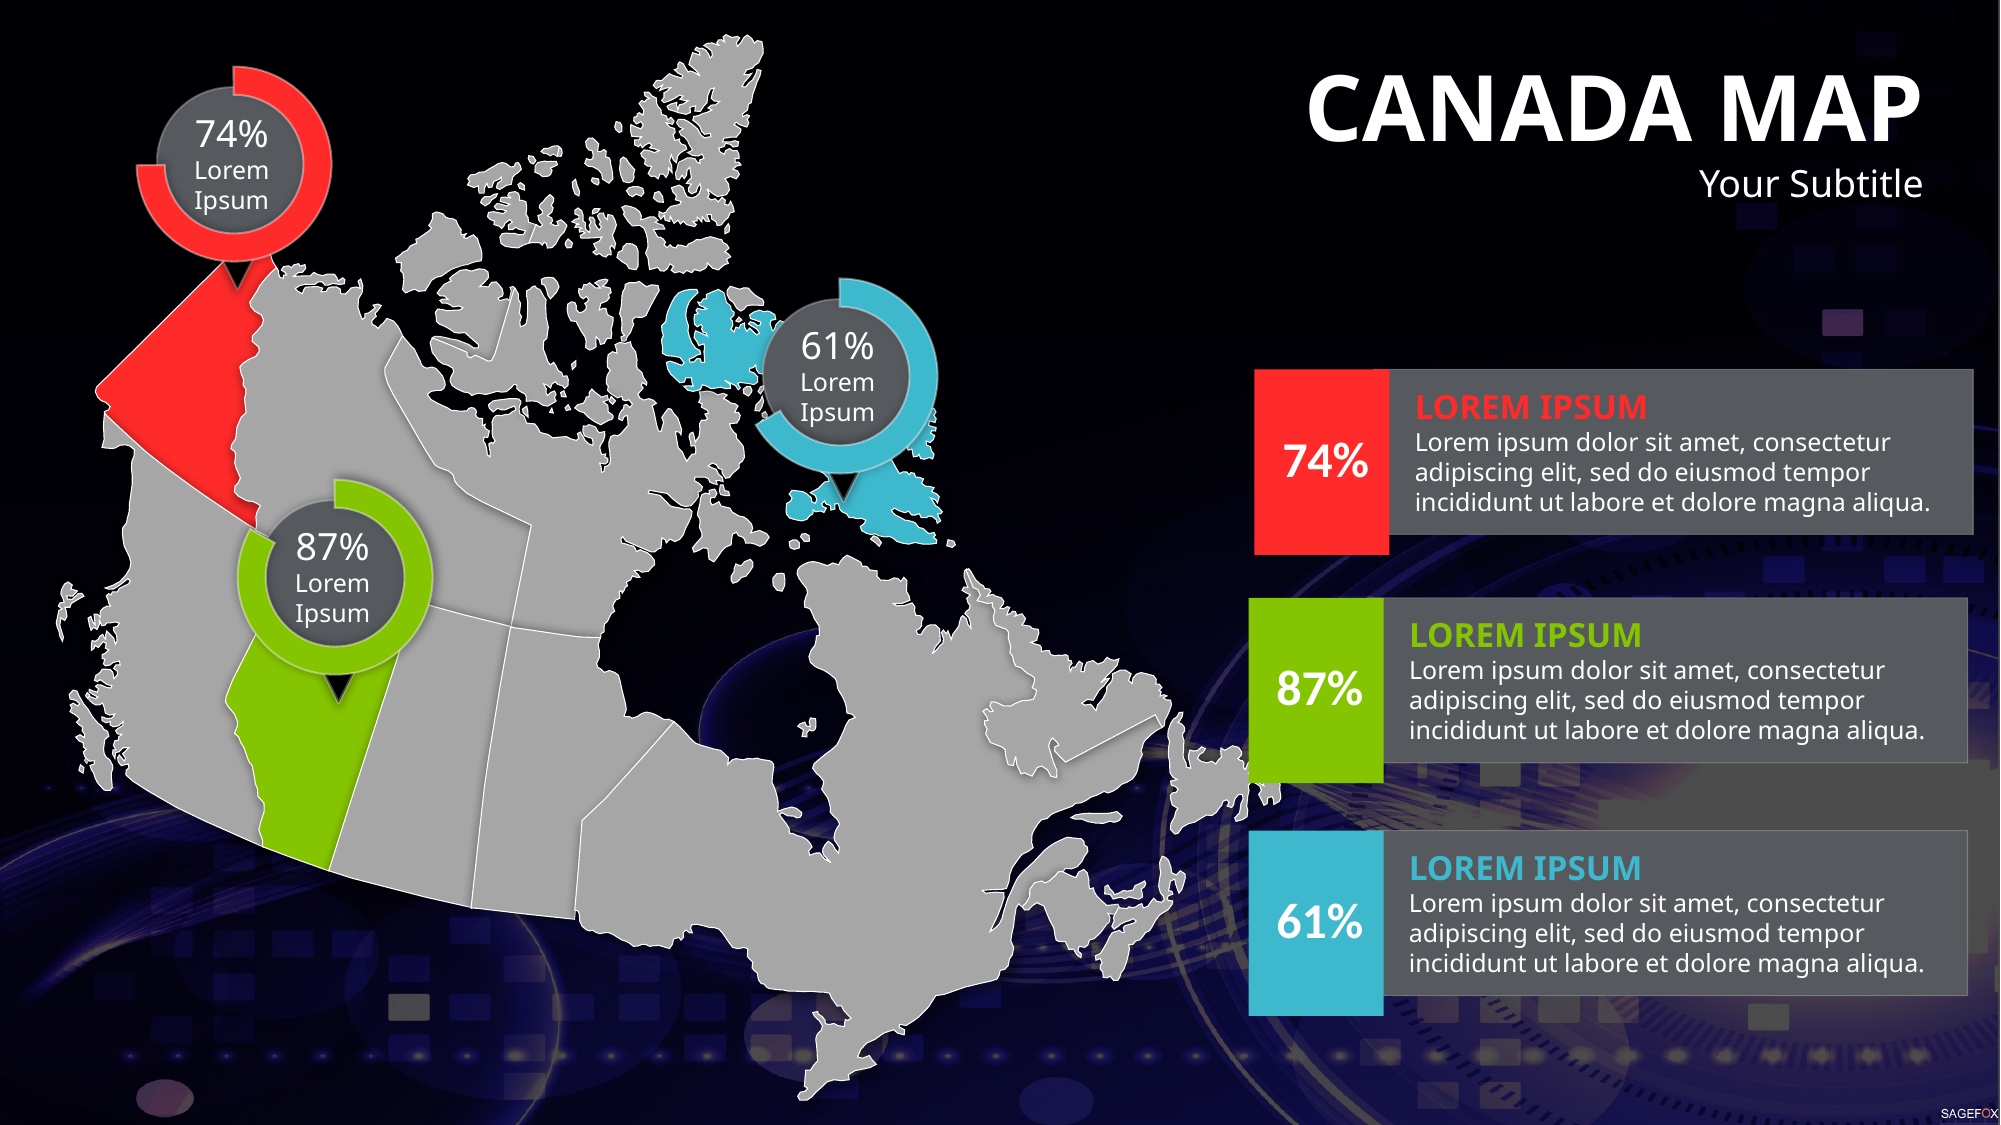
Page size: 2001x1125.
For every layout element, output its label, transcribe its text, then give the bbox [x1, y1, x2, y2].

text_box [772, 573, 785, 592]
text_box [786, 483, 835, 521]
text_box [78, 764, 84, 774]
text_box [735, 317, 742, 323]
text_box [797, 717, 816, 737]
text_box [626, 186, 644, 197]
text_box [1248, 597, 1995, 784]
text_box [619, 281, 660, 336]
text_box 61% Lorem Ipsum [761, 298, 904, 435]
text_box [135, 65, 333, 263]
text_box [653, 34, 764, 227]
text_box [614, 121, 622, 133]
text_box [517, 182, 525, 191]
picture [0, 0, 2001, 1125]
text_box [616, 243, 639, 270]
text_box [435, 268, 504, 352]
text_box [1248, 830, 1995, 1017]
text_box [619, 157, 635, 182]
text_box [731, 559, 753, 584]
text_box [591, 177, 600, 185]
text_box [487, 191, 530, 248]
text_box [254, 266, 265, 280]
text_box [564, 404, 571, 411]
text_box 74% Lorem Ipsum [156, 86, 299, 225]
text_box [69, 690, 113, 791]
text_box [328, 607, 505, 906]
text_box [946, 539, 956, 548]
text_box [727, 286, 764, 312]
text_box [720, 484, 730, 496]
text_box [528, 155, 536, 164]
text_box [95, 269, 254, 502]
text_box [88, 412, 256, 843]
text_box [565, 238, 573, 248]
text_box [541, 277, 560, 299]
text_box [328, 682, 350, 703]
text_box [522, 406, 529, 418]
text_box [541, 146, 552, 154]
text_box [1095, 856, 1186, 981]
text_box [584, 138, 613, 184]
text_box [571, 360, 576, 370]
text_box [912, 427, 937, 460]
text_box [754, 277, 939, 475]
text_box [430, 285, 569, 406]
text_box [236, 478, 434, 676]
text_box [630, 92, 687, 179]
text_box [528, 194, 567, 249]
text_box [230, 263, 524, 616]
text_box [841, 465, 943, 545]
text_box [1022, 869, 1110, 958]
text_box [480, 193, 498, 206]
text_box [571, 207, 617, 258]
text_box [592, 208, 601, 214]
text_box [870, 535, 882, 547]
text_box [724, 223, 730, 234]
text_box [467, 162, 522, 192]
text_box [1254, 369, 2000, 555]
text_box [576, 388, 614, 425]
text_box [225, 641, 386, 869]
text_box [621, 205, 731, 274]
text_box [609, 396, 616, 405]
text_box [653, 191, 664, 203]
text_box [965, 568, 1172, 778]
text_box [1256, 784, 1281, 806]
text_box [395, 212, 482, 293]
text_box [574, 555, 1157, 1101]
text_box [800, 533, 810, 542]
text_box [1167, 712, 1250, 835]
text_box [557, 147, 563, 157]
text_box [1070, 811, 1123, 824]
text_box [560, 390, 567, 397]
text_box [56, 581, 84, 642]
text_box 87% Lorem Ipsum [272, 499, 400, 638]
text_box [1104, 880, 1146, 900]
text_box [567, 279, 613, 350]
text_box [661, 289, 776, 392]
text_box [534, 161, 558, 177]
text_box [743, 386, 752, 397]
text_box CANADA MAP Your Subtitle [1035, 42, 1939, 212]
text_box [832, 479, 855, 502]
text_box [227, 269, 248, 290]
text_box [572, 179, 580, 196]
text_box [789, 539, 800, 550]
text_box [692, 489, 770, 562]
text_box [754, 401, 760, 411]
text_box [471, 627, 671, 919]
text_box [384, 335, 745, 632]
